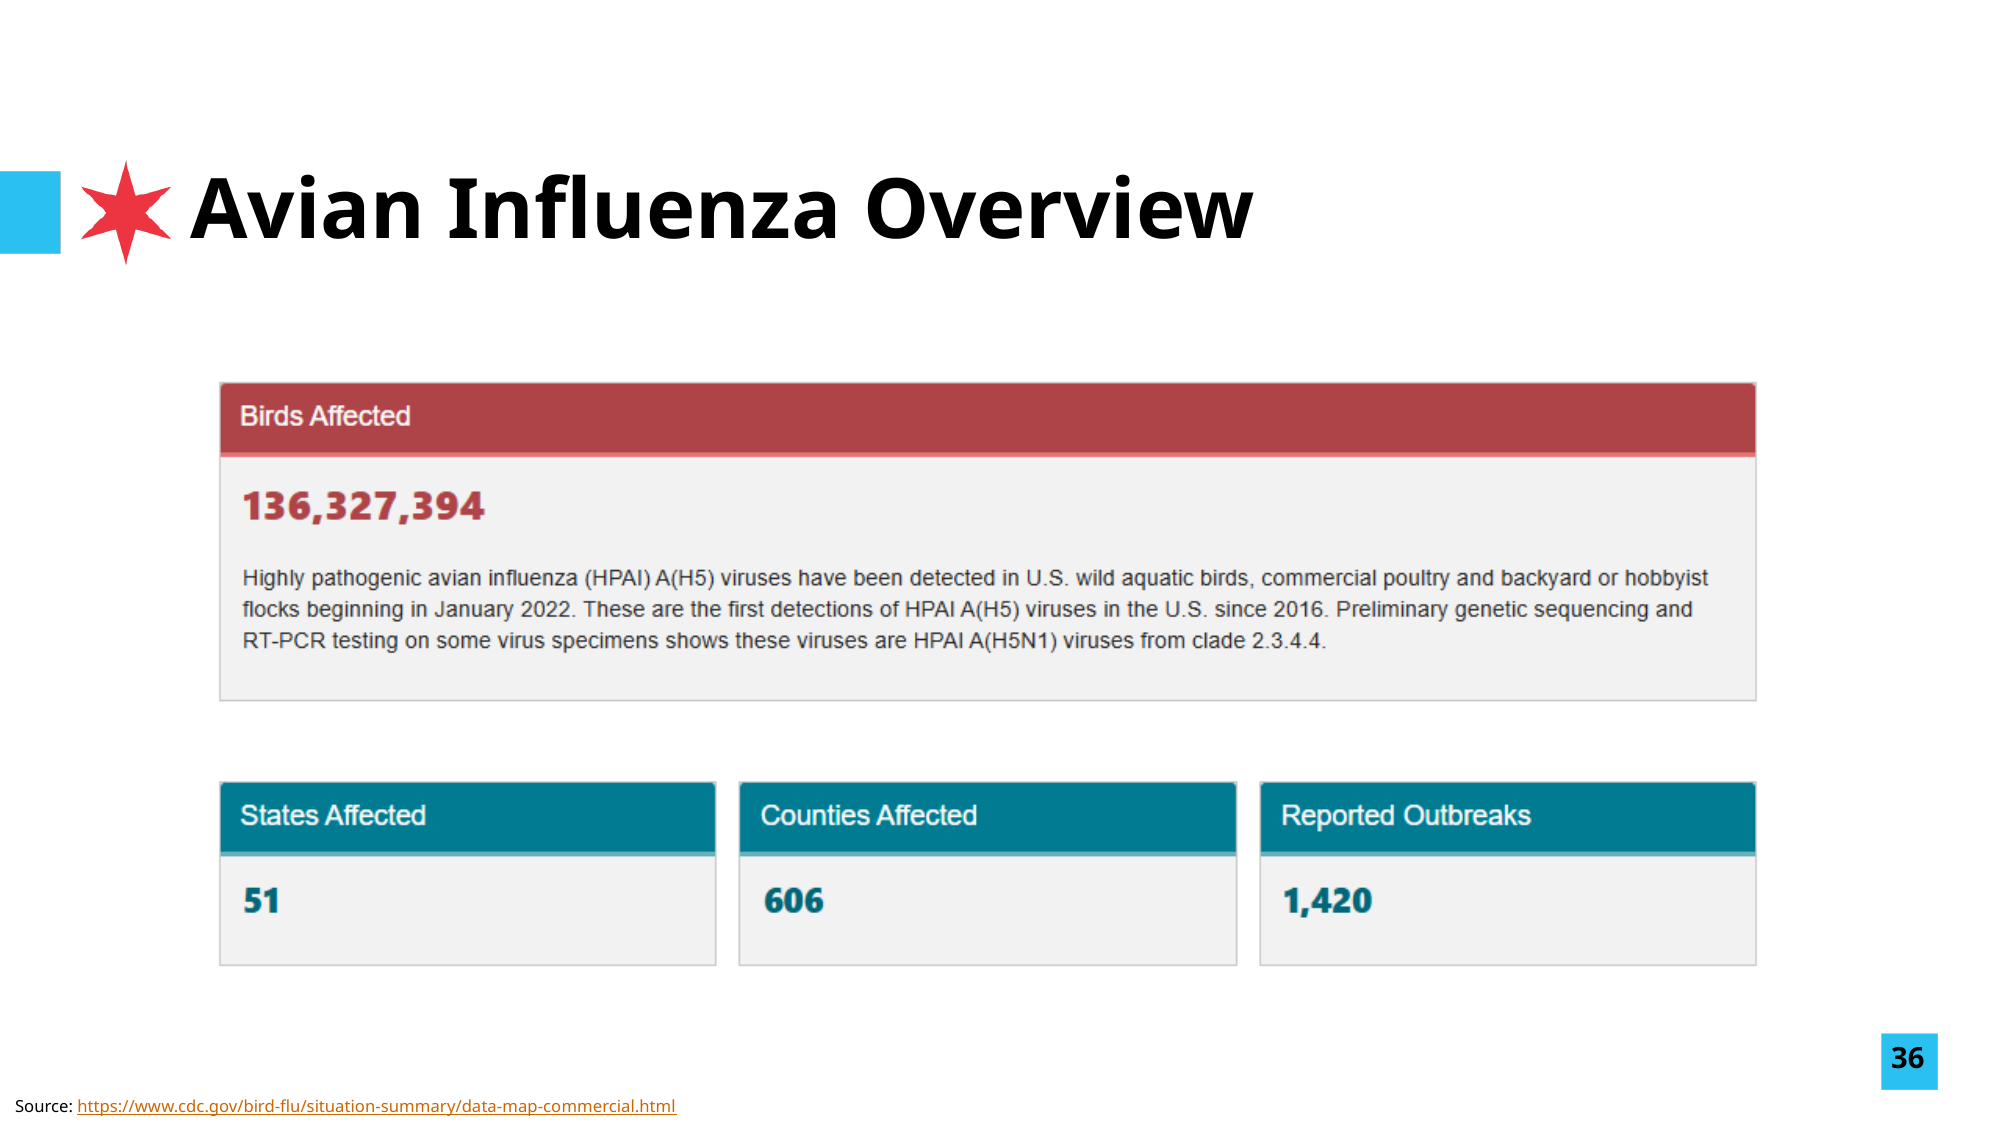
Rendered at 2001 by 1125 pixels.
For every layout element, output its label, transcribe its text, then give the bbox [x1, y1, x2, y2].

picture [0, 160, 171, 265]
list Source: https://www.cdc.gov/bird-flu/situation-summary/data-map-commercial.html [0, 1088, 1090, 1125]
picture [125, 343, 1874, 1006]
title Avian Influenza Overview [175, 79, 1826, 342]
slide_number 36 [1855, 1028, 1961, 1089]
